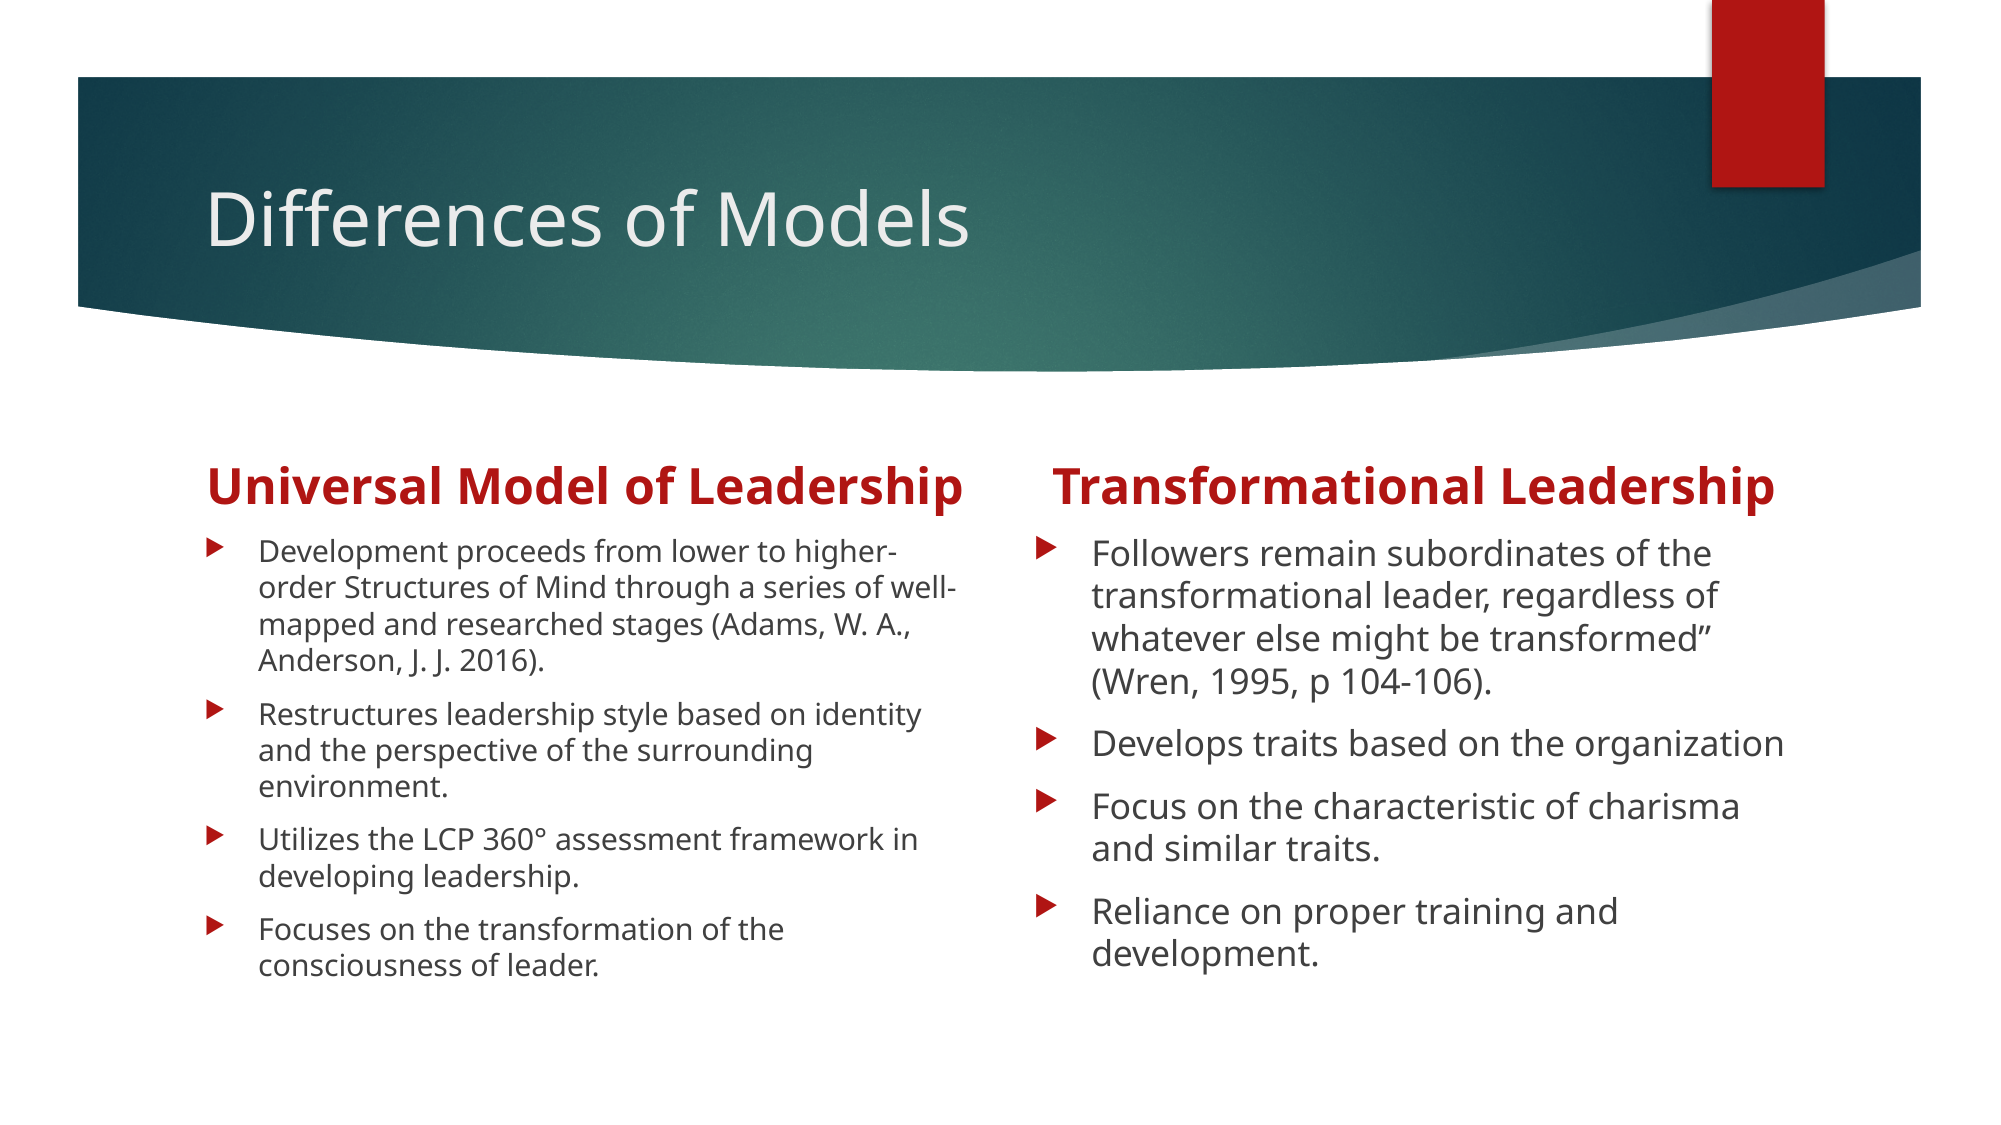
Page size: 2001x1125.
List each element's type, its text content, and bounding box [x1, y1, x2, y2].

list Development proceeds from lower to higher-order Structures of Mind through a series of well-mapped and researched stages (Adams, W. A., Anderson, J. J. 2016). Restructures leadership style based on identity and the perspective of the surrounding environment. Utilizes the LCP 360° assessment framework in developing leadership. Focuses on the transformation of the consciousness of leader. [189, 524, 982, 992]
list Followers remain subordinates of the transformational leader, regardless of whatever else might be transformed” (Wren, 1995, p 104-106). Develops traits based on the organization Focus on the characteristic of charisma and similar traits. Reliance on proper training and development. [1018, 522, 1810, 992]
list Universal Model of Leadership [189, 427, 982, 522]
title Differences of Models [189, 158, 1638, 275]
list Transformational Leadership [1018, 427, 1811, 522]
